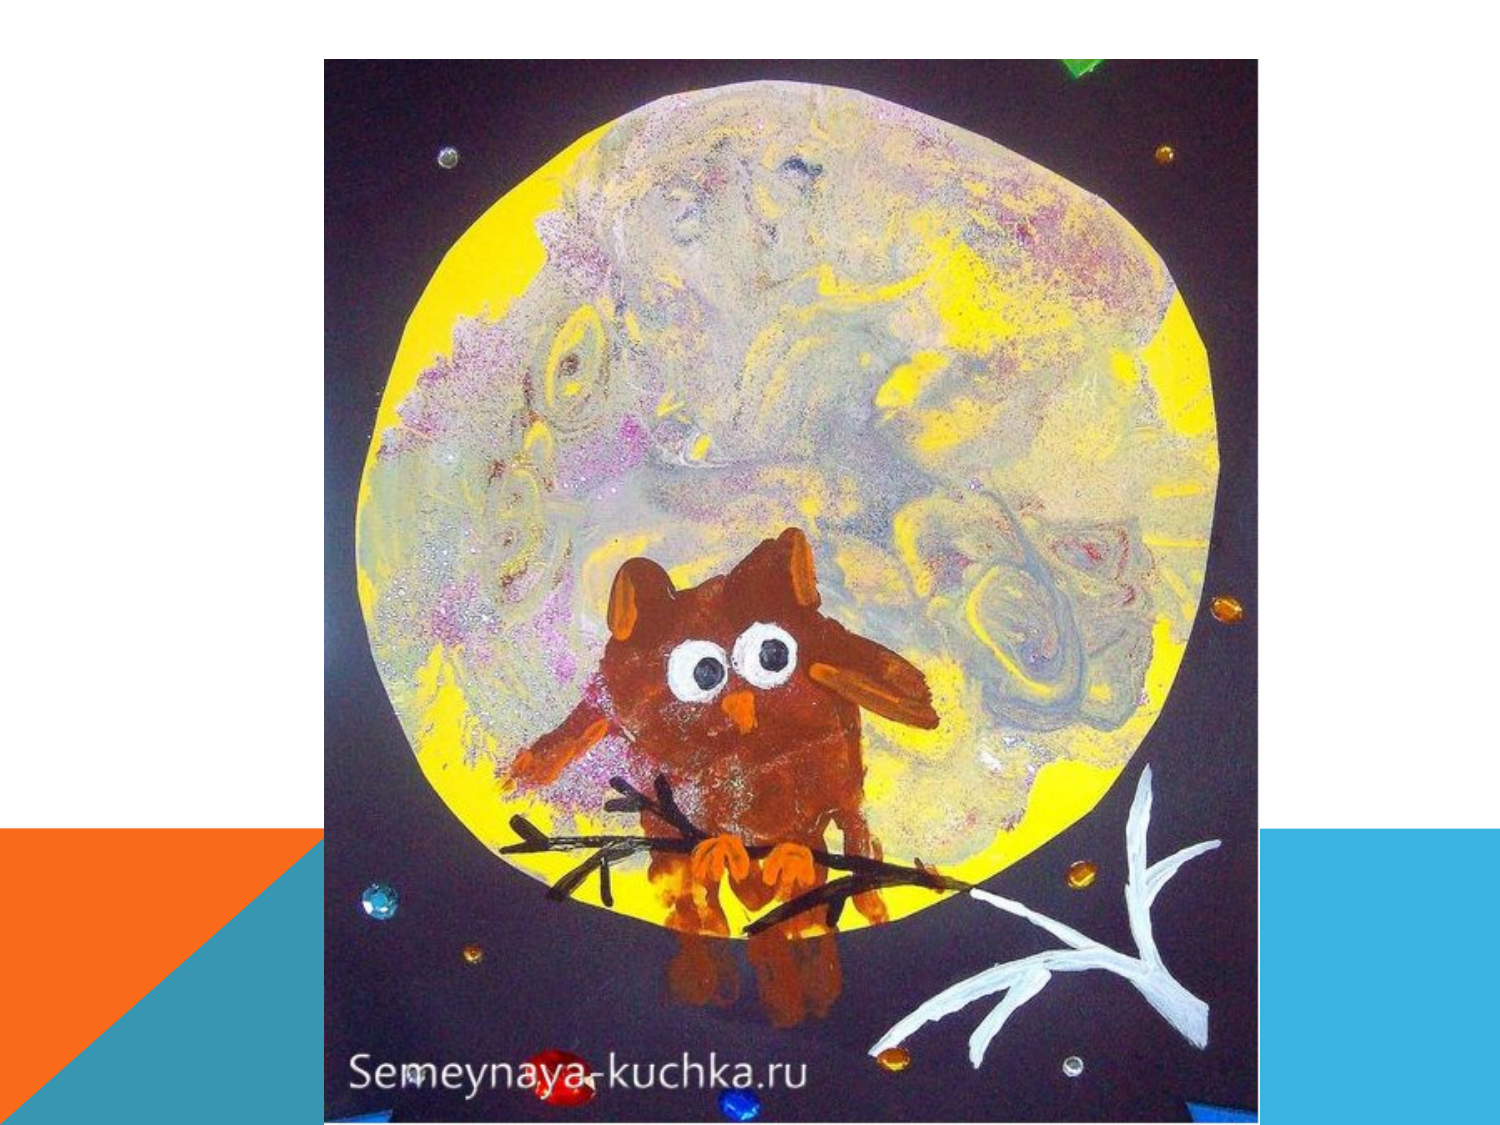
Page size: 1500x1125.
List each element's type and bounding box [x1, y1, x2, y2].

picture [324, 59, 1260, 1125]
